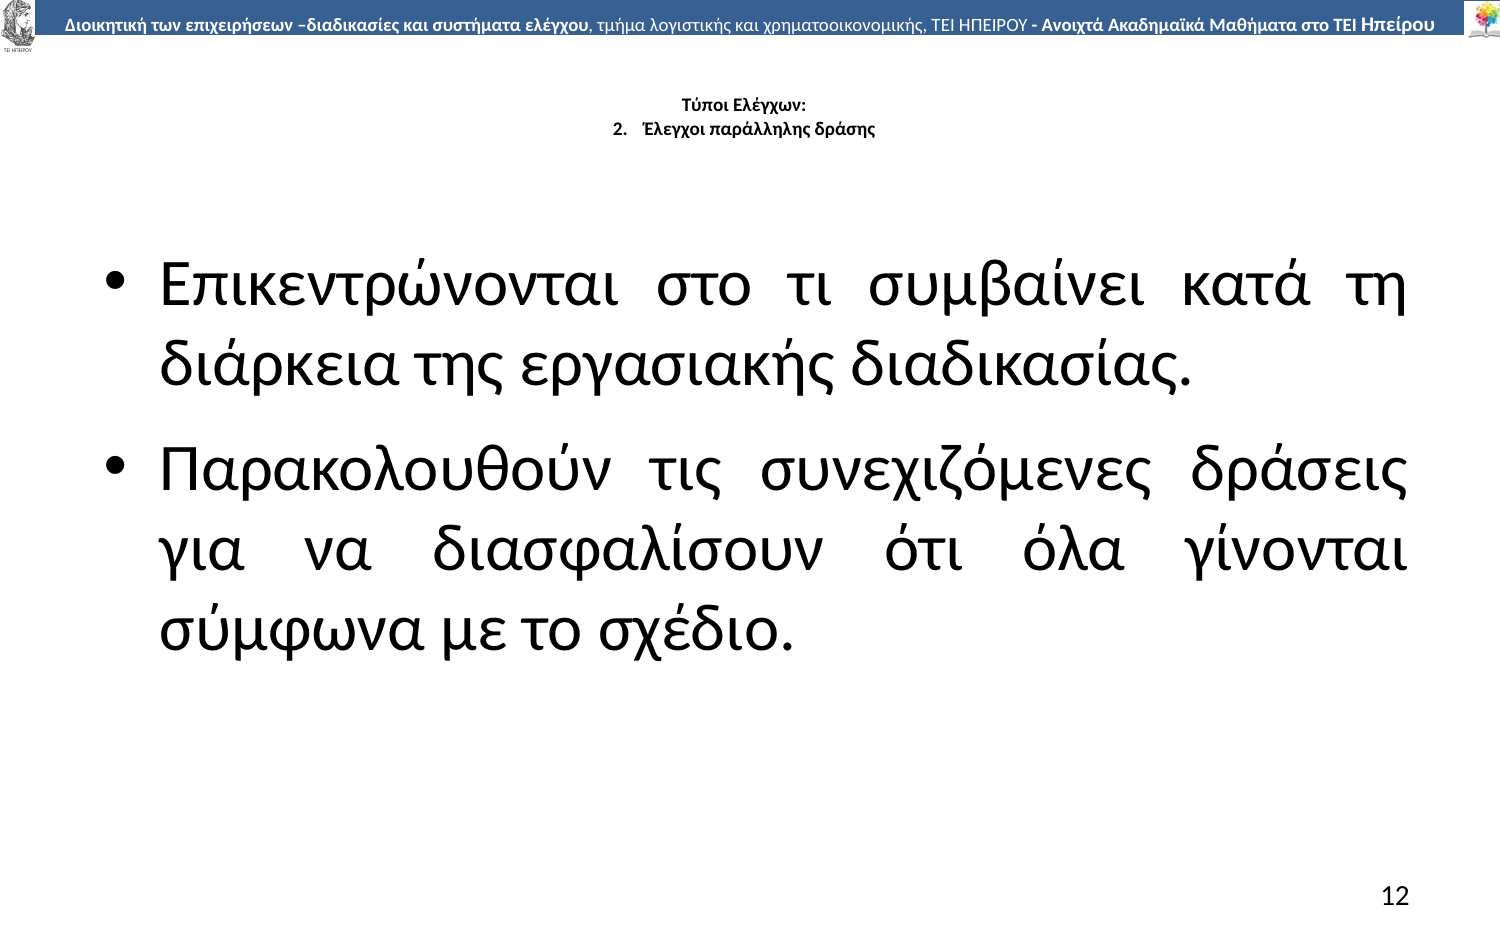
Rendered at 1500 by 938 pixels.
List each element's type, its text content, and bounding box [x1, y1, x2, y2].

picture [1464, 1, 1500, 39]
list Επικεντρώνονται στο τι συµβαίνει κατά τη διάρκεια της εργασιακής διαδικασίας. Παρακολουθούν τις συνεχιζόµενες δράσεις για να διασφαλίσουν ότι όλα γίνονται σύµφωνα µε το σχέδιο. [88, 126, 1425, 838]
title Τύποι Ελέγχων: 2. Έλεγχοι παράλληλης δράσης [17, 37, 1471, 194]
picture [0, 0, 35, 54]
slide_number 12 [1074, 868, 1425, 919]
